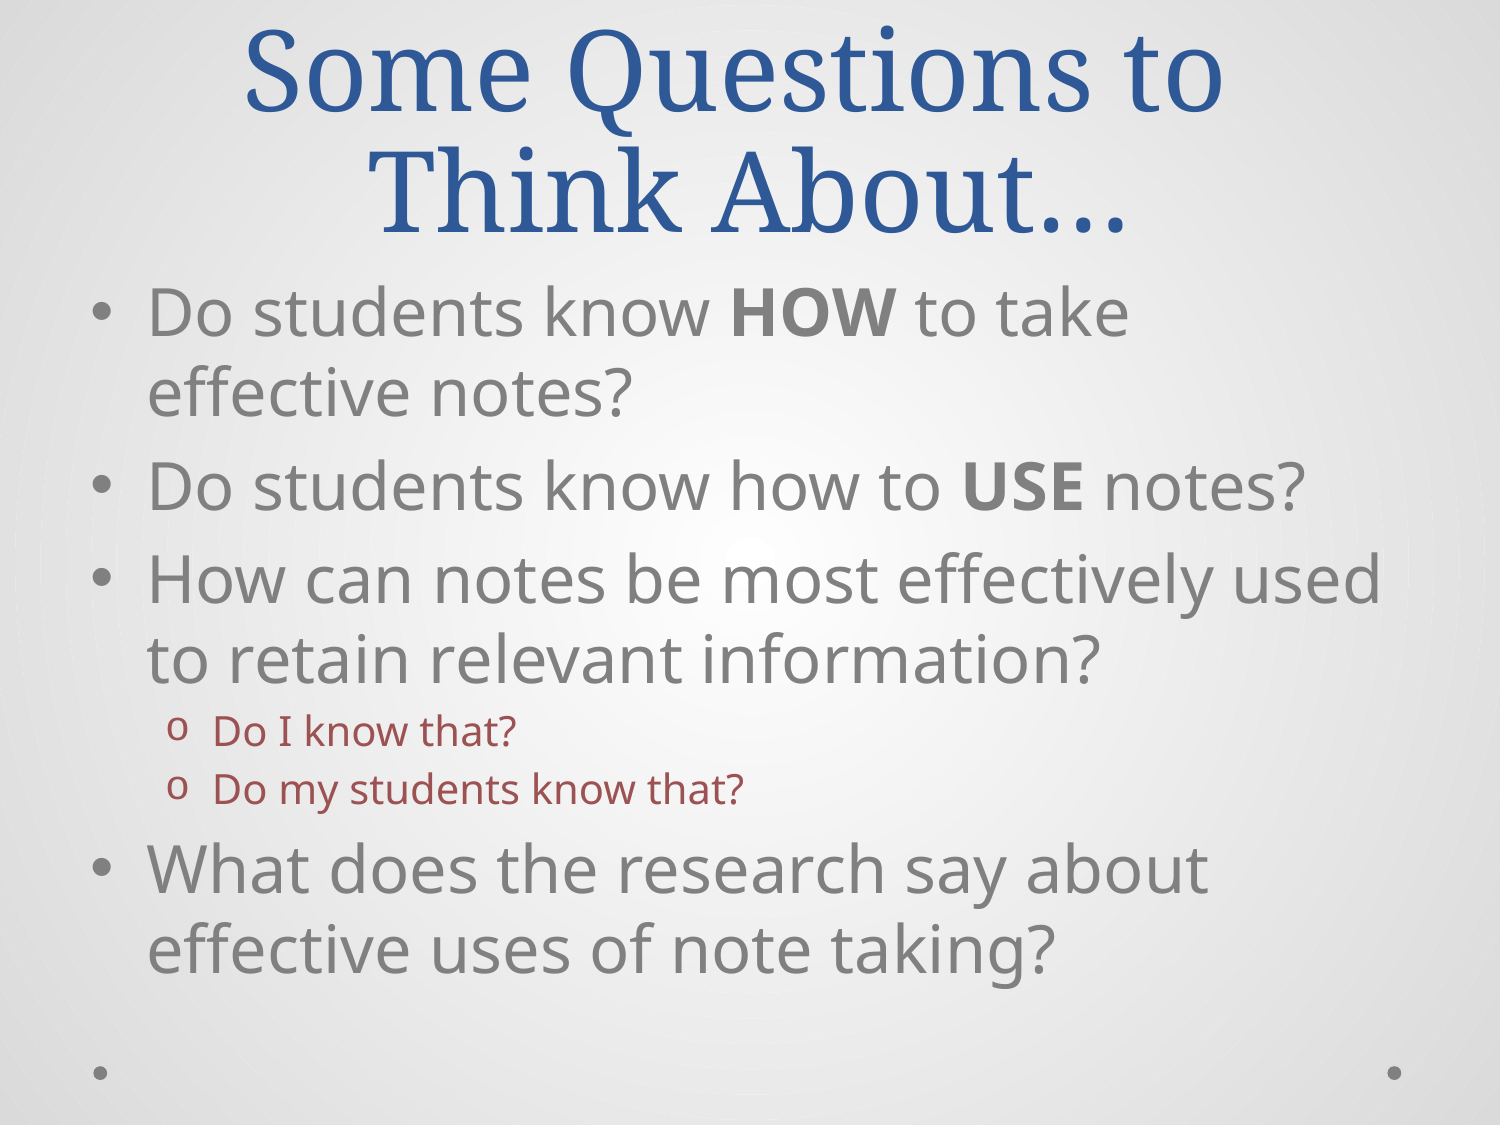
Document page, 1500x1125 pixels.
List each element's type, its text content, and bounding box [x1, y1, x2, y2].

list Do students know HOW to take effective notes? Do students know how to USE notes? How can notes be most effectively used to retain relevant information? Do I know that? Do my students know that? What does the research say about effective uses of note taking? [75, 262, 1425, 1005]
title Some Questions to Think About… [75, 0, 1425, 262]
